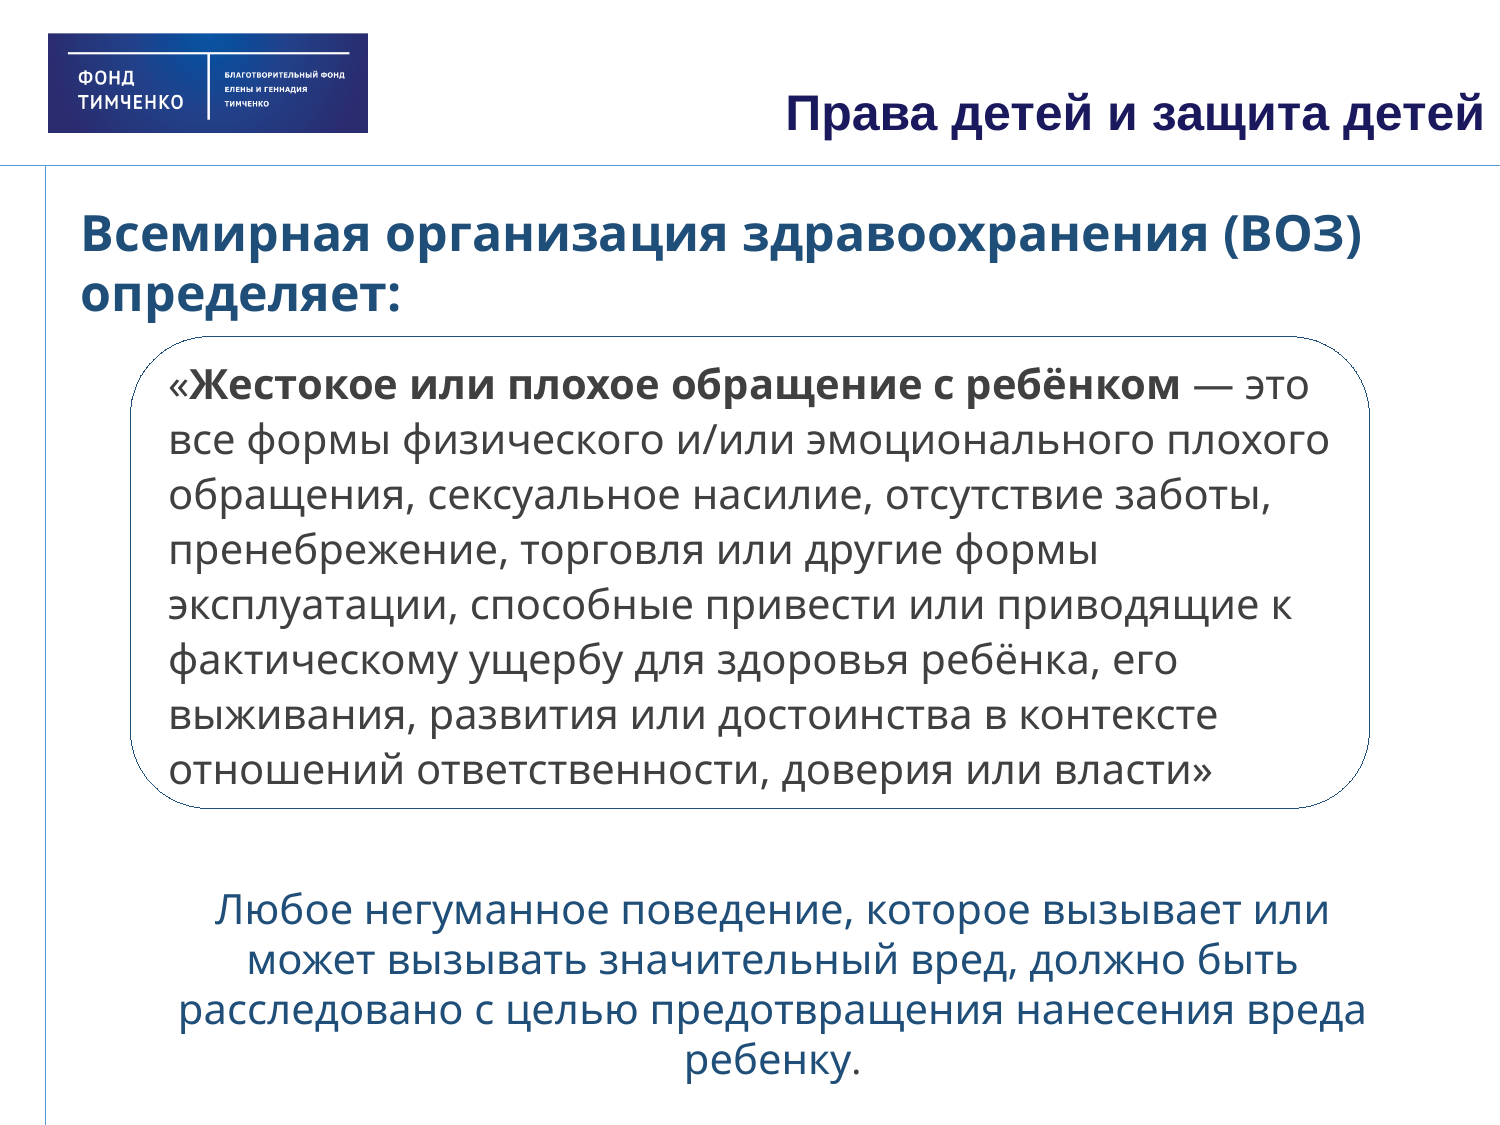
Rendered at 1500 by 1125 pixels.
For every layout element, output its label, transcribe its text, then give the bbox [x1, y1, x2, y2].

text_box Любое негуманное поведение, которое вызывает или может вызывать значительный вред, должно быть расследовано с целью предотвращения нанесения вреда ребенку. [133, 875, 1412, 1091]
picture [48, 33, 368, 134]
text_box «Жестокое или плохое обращение с ребёнком — это все формы физического и/или эмоционального плохого обращения, сексуальное насилие, отсутствие заботы, пренебрежение, торговля или другие формы эксплуатации, способные привести или приводящие к фактическому ущербу для здоровья ребёнка, его выживания, развития или достоинства в контексте отношений ответственности, доверия или власти» [130, 336, 1370, 809]
text_box Права детей и защита детей [421, 73, 1500, 149]
text_box Всемирная организация здравоохранения (ВОЗ) определяет: [66, 193, 1398, 329]
